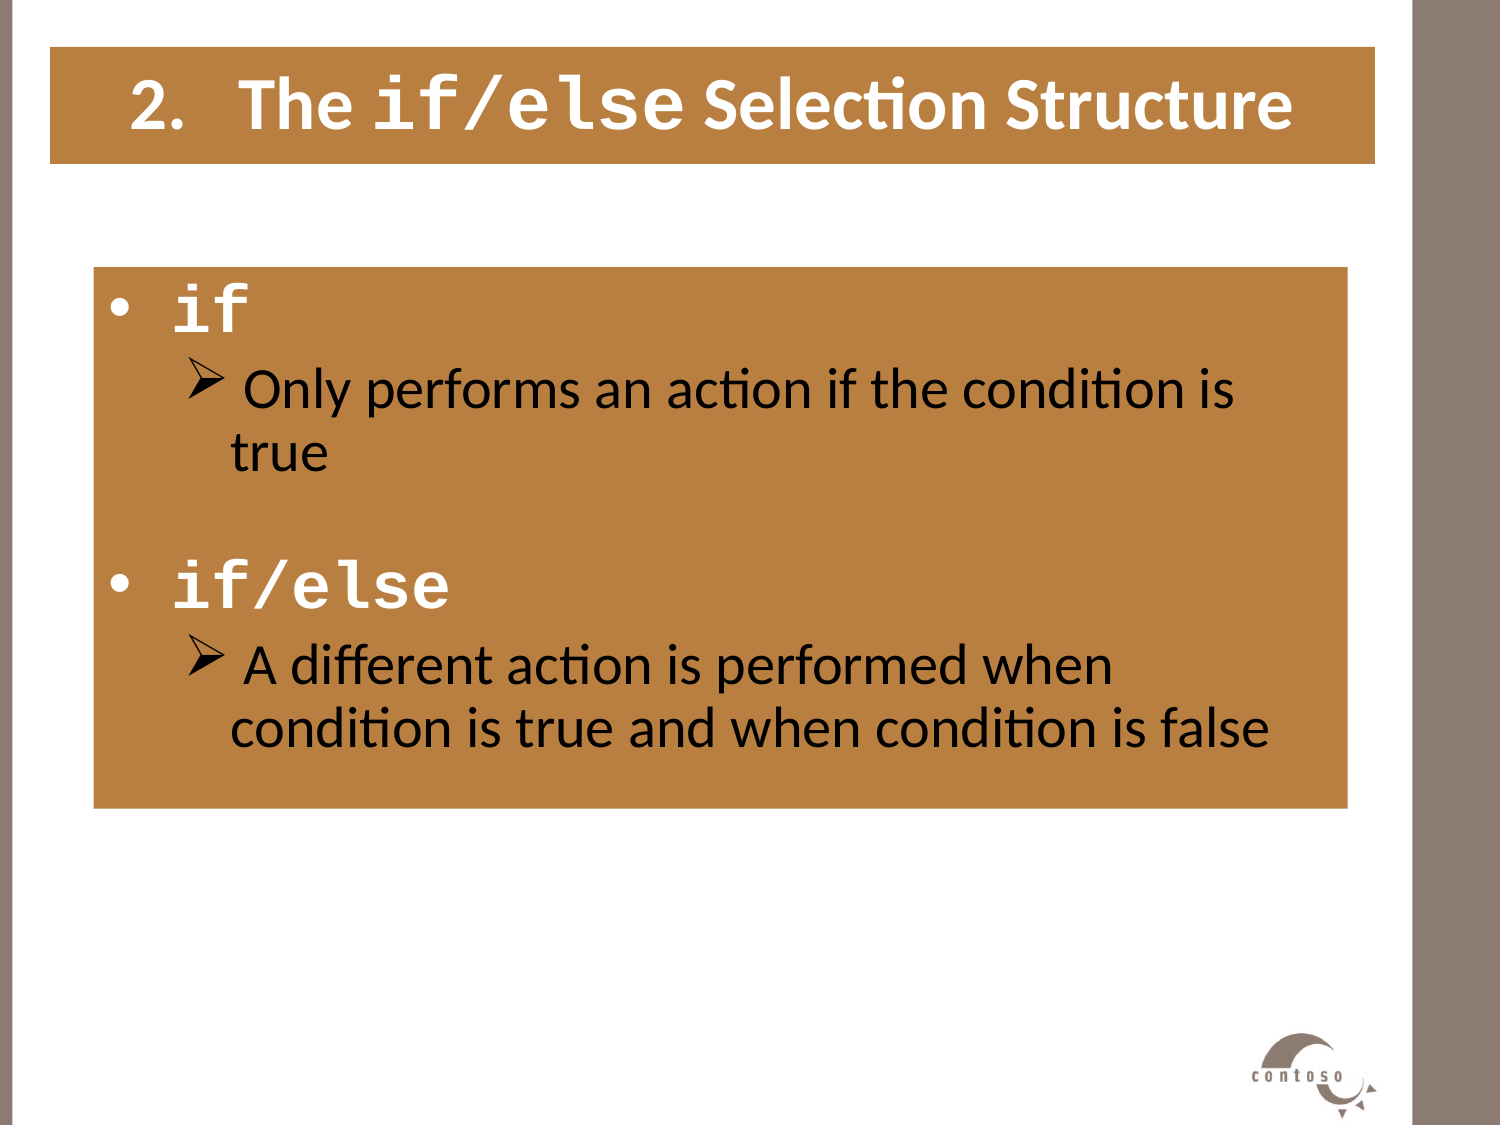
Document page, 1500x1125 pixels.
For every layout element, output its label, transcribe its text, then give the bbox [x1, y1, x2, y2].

list if Only performs an action if the condition is true if/else A different action is performed when condition is true and when condition is false [93, 267, 1348, 809]
list 2. The if/else Selection Structure [50, 46, 1375, 164]
